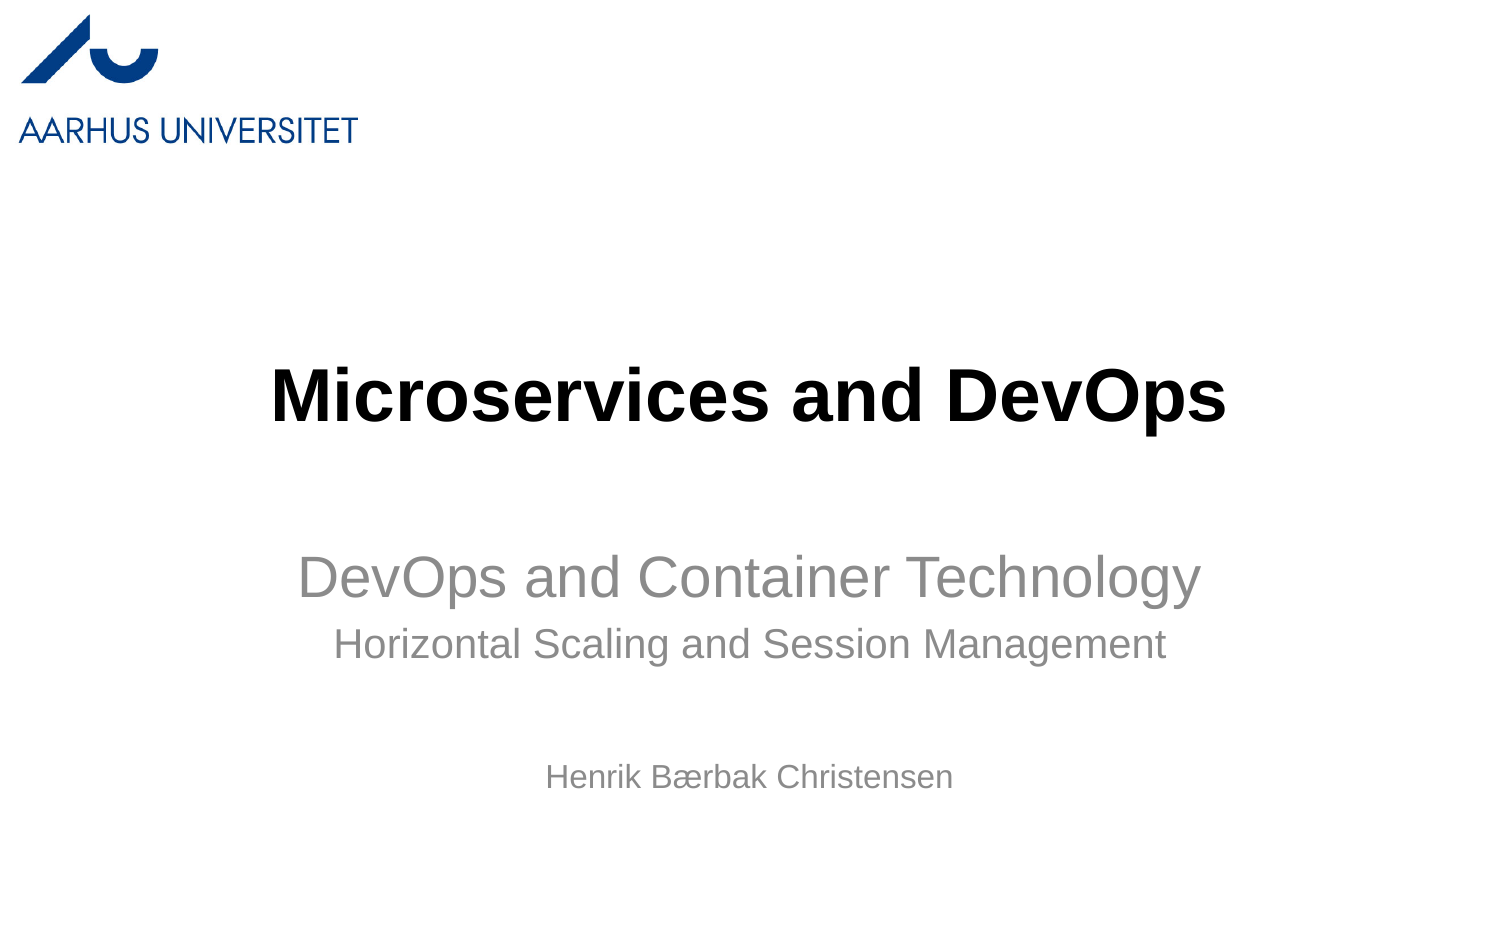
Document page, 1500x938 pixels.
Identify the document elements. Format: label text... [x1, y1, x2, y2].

subtitle DevOps and Container Technology Horizontal Scaling and Session Management Henrik Bærbak Christensen [225, 531, 1275, 771]
picture [14, 9, 358, 146]
title Microservices and DevOps [112, 291, 1388, 493]
